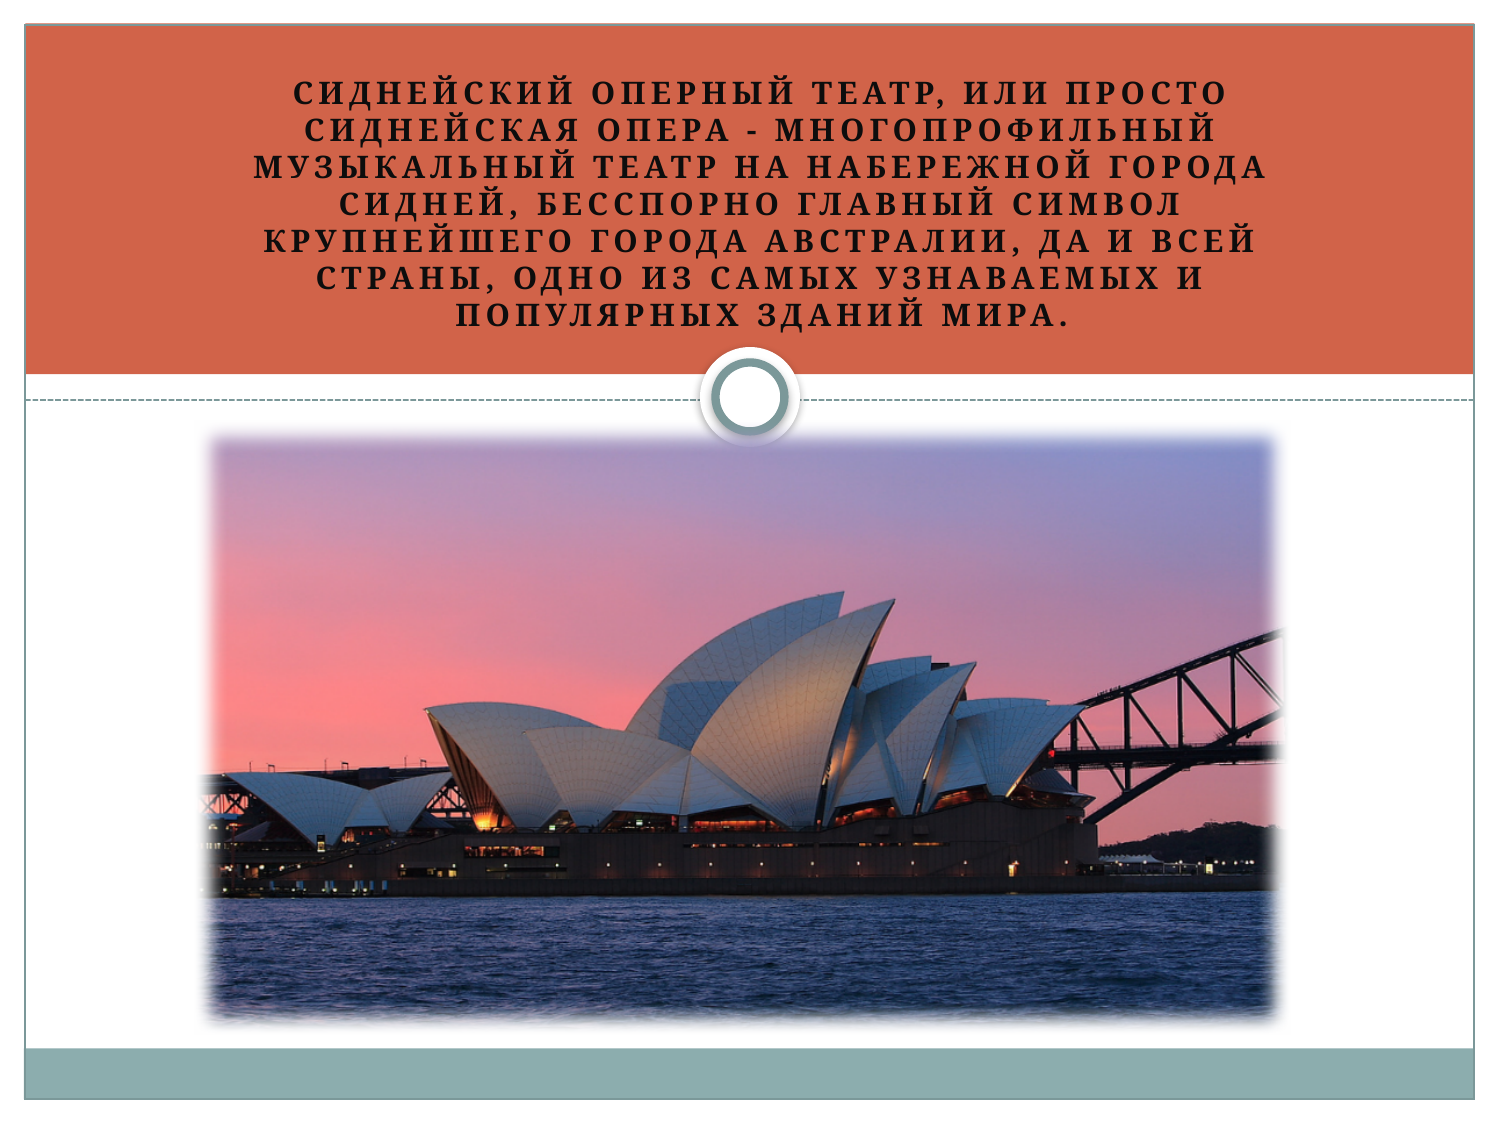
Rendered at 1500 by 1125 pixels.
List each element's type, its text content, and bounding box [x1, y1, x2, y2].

list Сиднейский оперный театр, или просто Сиднейская Опера - многопрофильный музыкальный театр на набережной города Сидней, бесспорно главный символ крупнейшего города Австралии, да и всей страны, одно из самых узнаваемых и популярных зданий мира. [230, 66, 1294, 341]
picture [194, 420, 1292, 1035]
